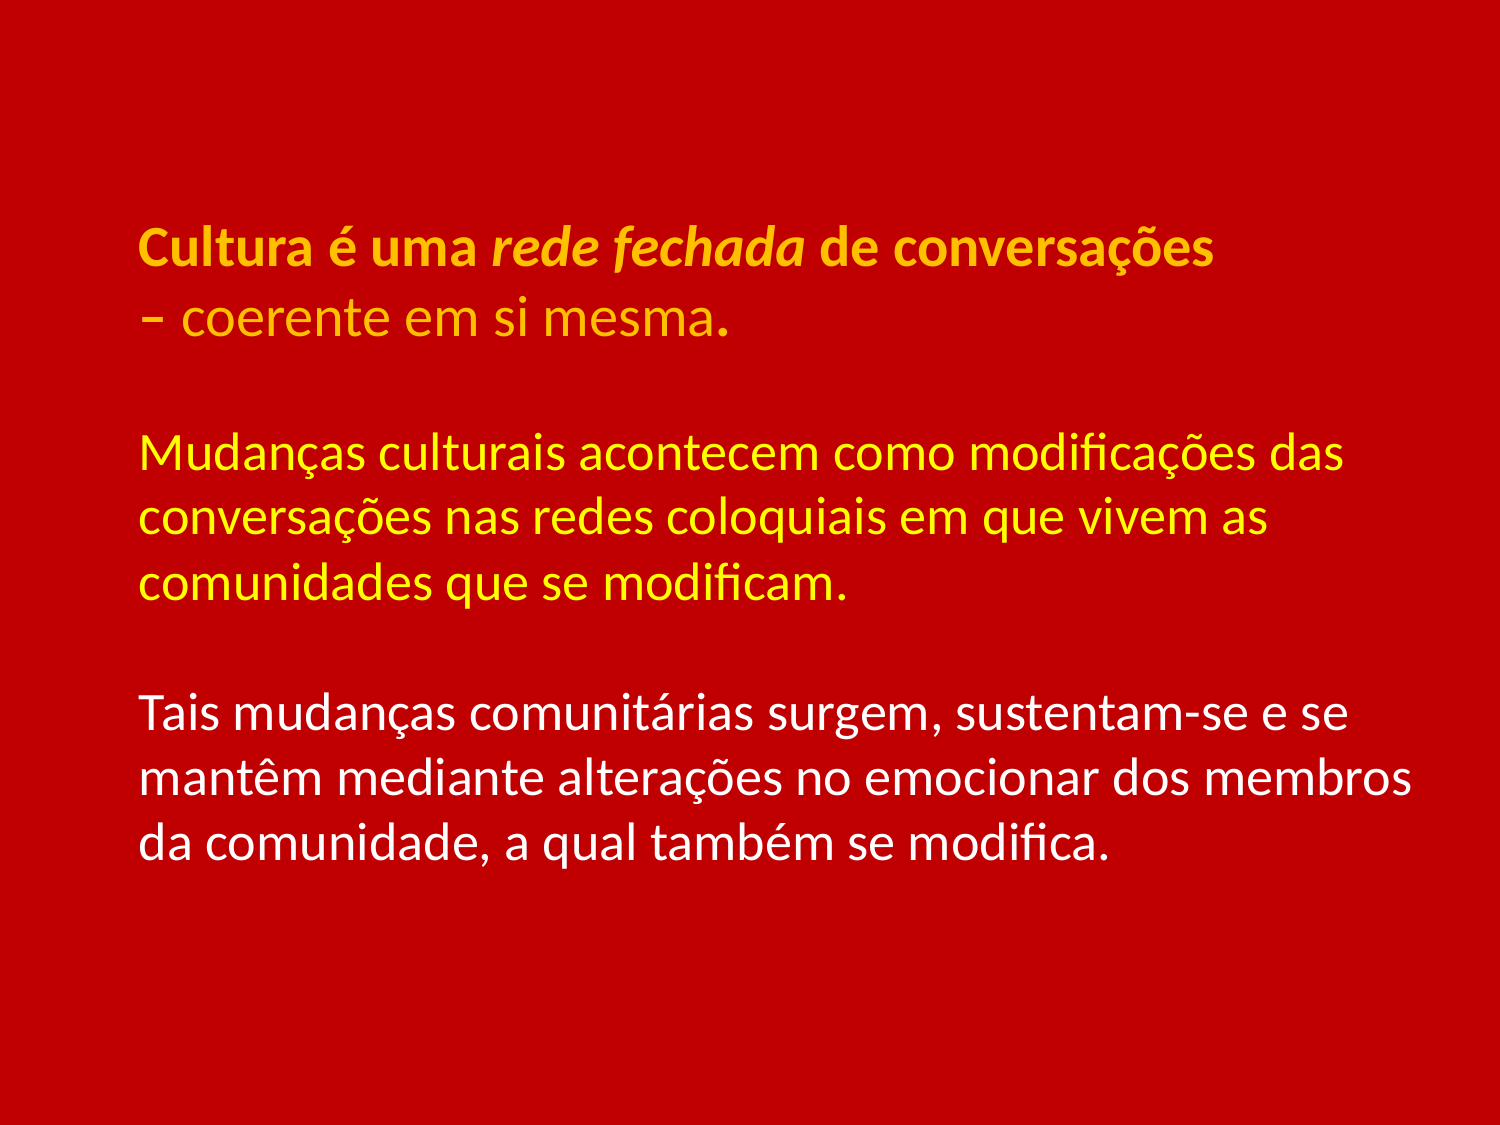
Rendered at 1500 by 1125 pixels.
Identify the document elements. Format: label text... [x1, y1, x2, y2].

title Cultura é uma rede fechada de conversações – coerente em si mesma. Mudanças culturais acontecem como modificações das conversações nas redes coloquiais em que vivem as comunidades que se modificam. Tais mudanças comunitárias surgem, sustentam-se e se mantêm mediante alterações no emocionar dos membros da comunidade, a qual também se modifica. [123, 139, 1436, 941]
